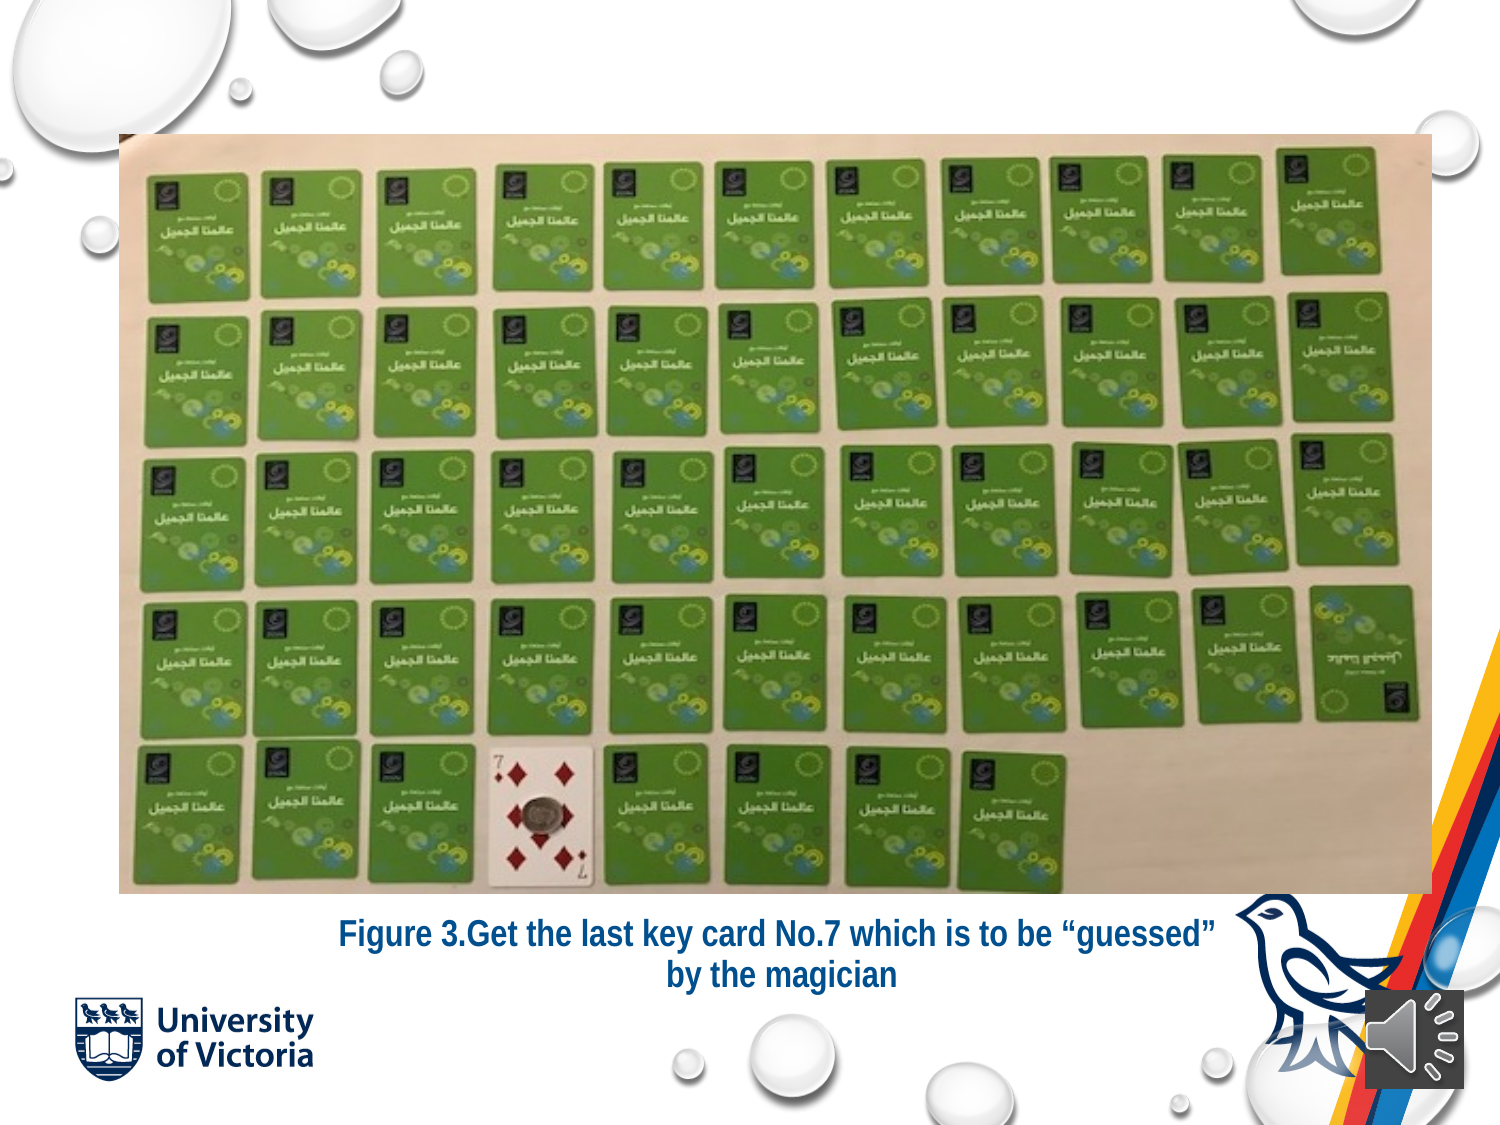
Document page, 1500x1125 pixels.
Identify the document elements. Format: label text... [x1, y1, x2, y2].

text_box Figure 3.Get the last key card No.7 which is to be “guessed” by the magician [315, 910, 1248, 1002]
picture [0, 0, 1500, 1125]
